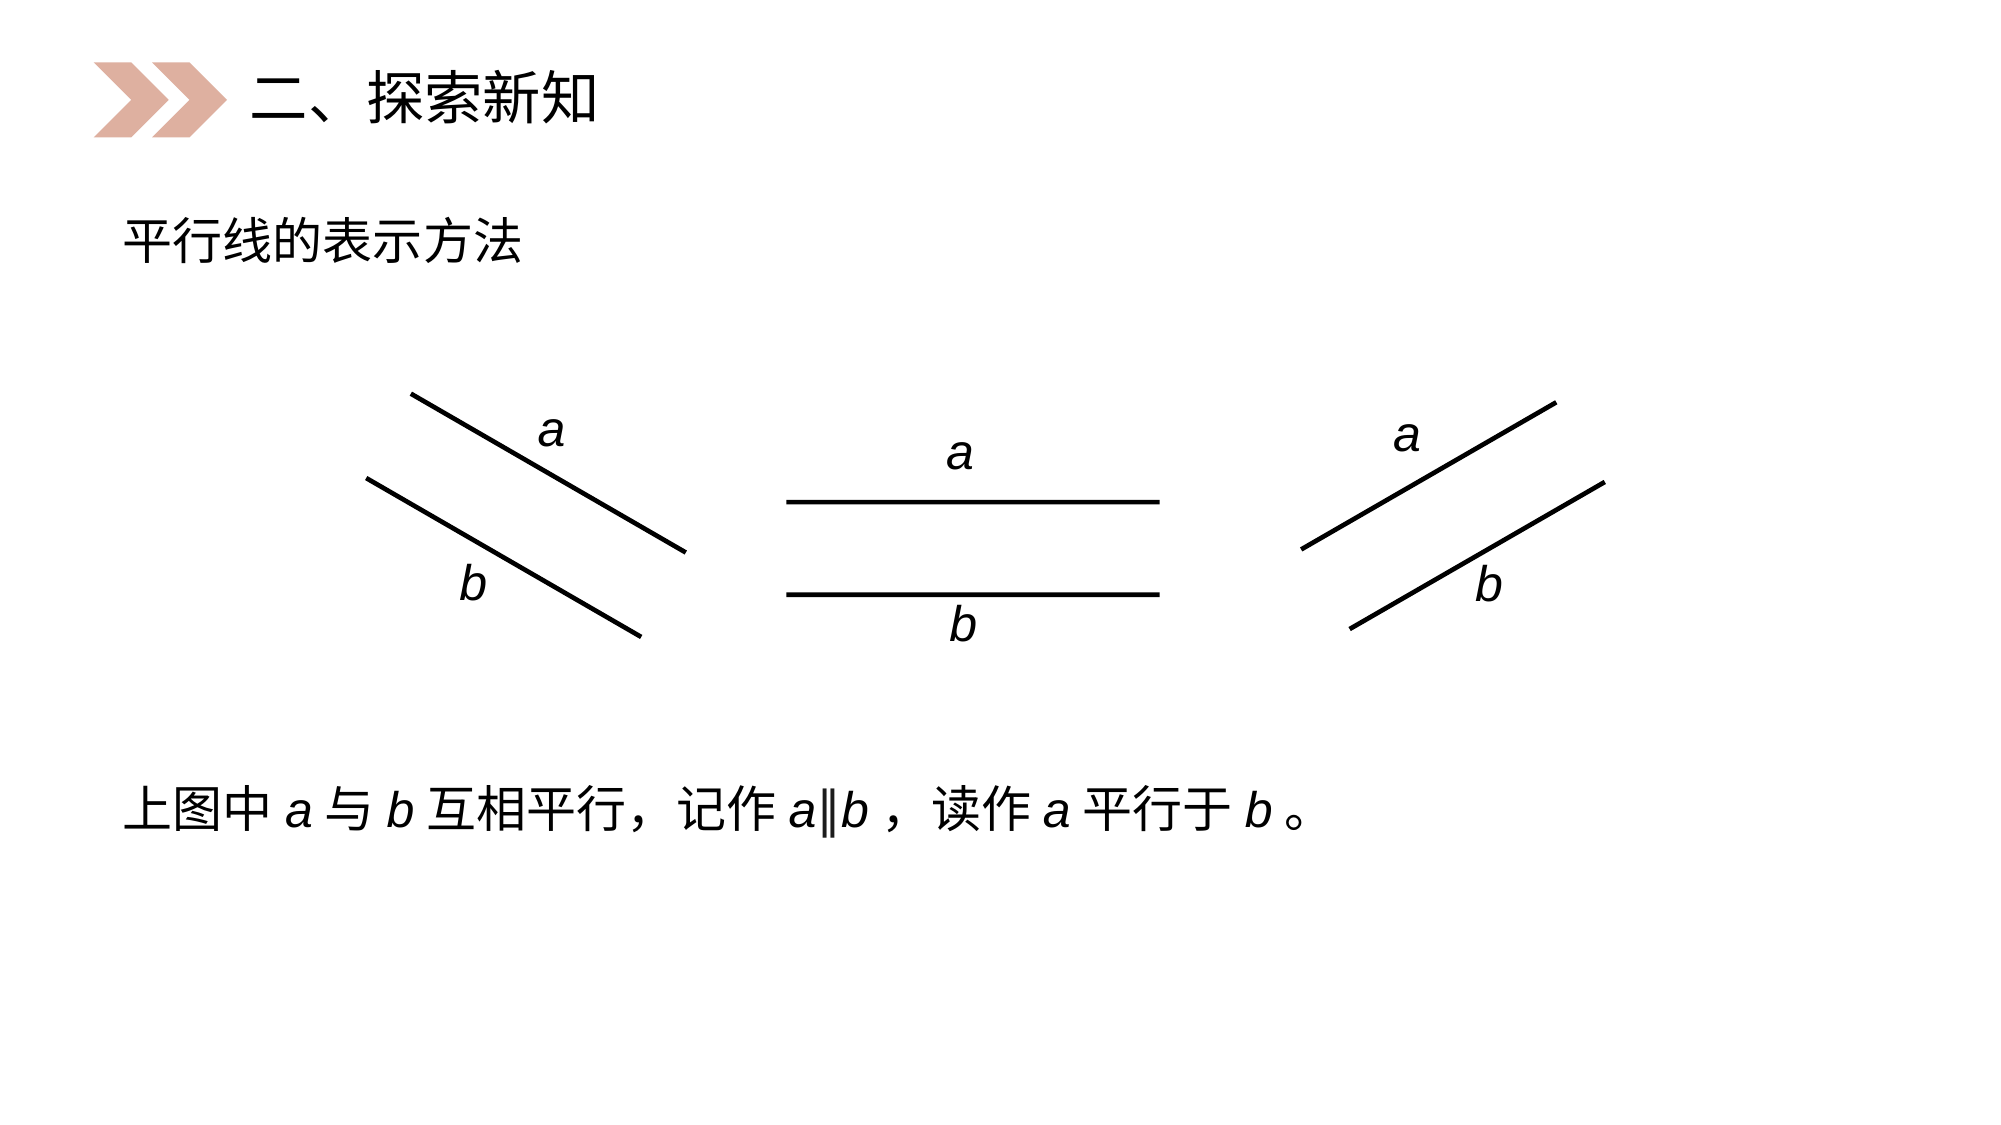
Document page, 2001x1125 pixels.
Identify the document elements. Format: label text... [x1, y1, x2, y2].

text_box 平行线的表示方法 [108, 176, 944, 303]
text_box 二、探索新知 [235, 61, 1074, 131]
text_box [786, 412, 1160, 646]
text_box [1301, 393, 1605, 630]
text_box 上图中a与b互相平行，记作a∥b，读作a平行于b。 [108, 769, 1846, 845]
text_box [366, 388, 686, 637]
